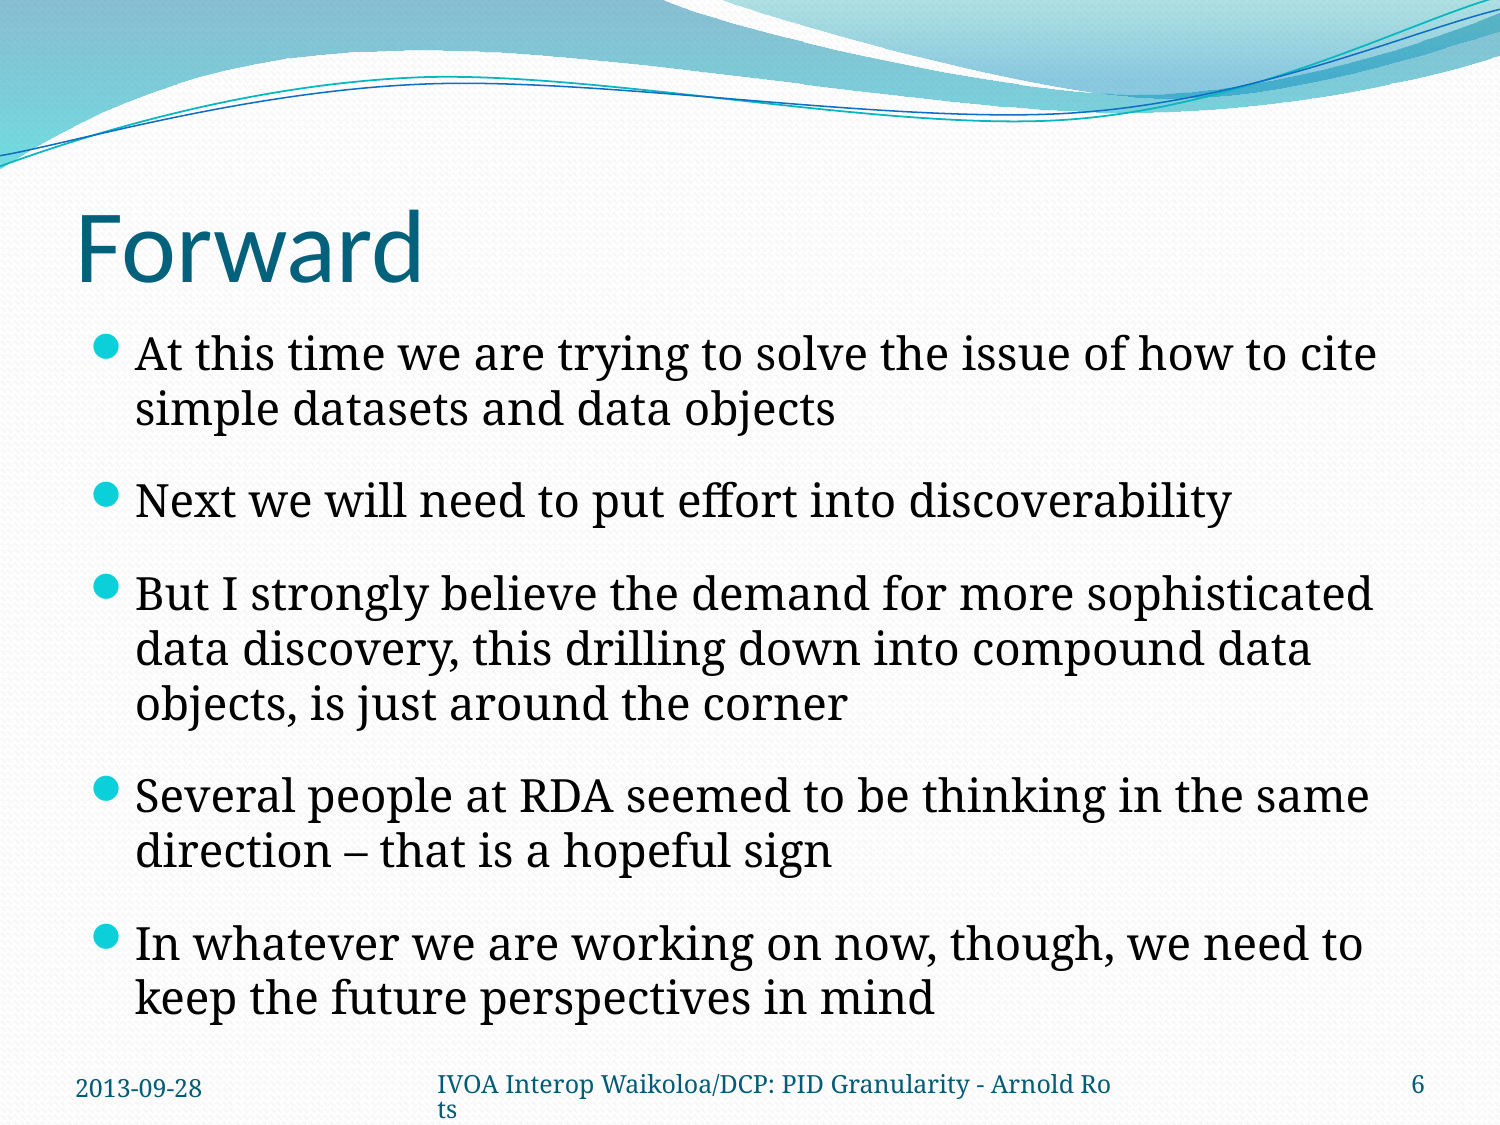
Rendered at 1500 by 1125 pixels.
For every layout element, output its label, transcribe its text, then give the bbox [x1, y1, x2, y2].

footer IVOA Interop Waikoloa/DCP: PID Granularity - Arnold Rots [437, 1042, 1113, 1103]
title Forward [75, 115, 1425, 303]
slide_number 6 [1299, 1042, 1425, 1103]
list At this time we are trying to solve the issue of how to cite simple datasets and data objects Next we will need to put effort into discoverability But I strongly believe the demand for more sophisticated data discovery, this drilling down into compound data objects, is just around the corner Several people at RDA seemed to be thinking in the same direction – that is a hopeful sign In whatever we are working on now, though, we need to keep the future perspectives in mind [75, 317, 1425, 1038]
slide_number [75, 1042, 425, 1103]
